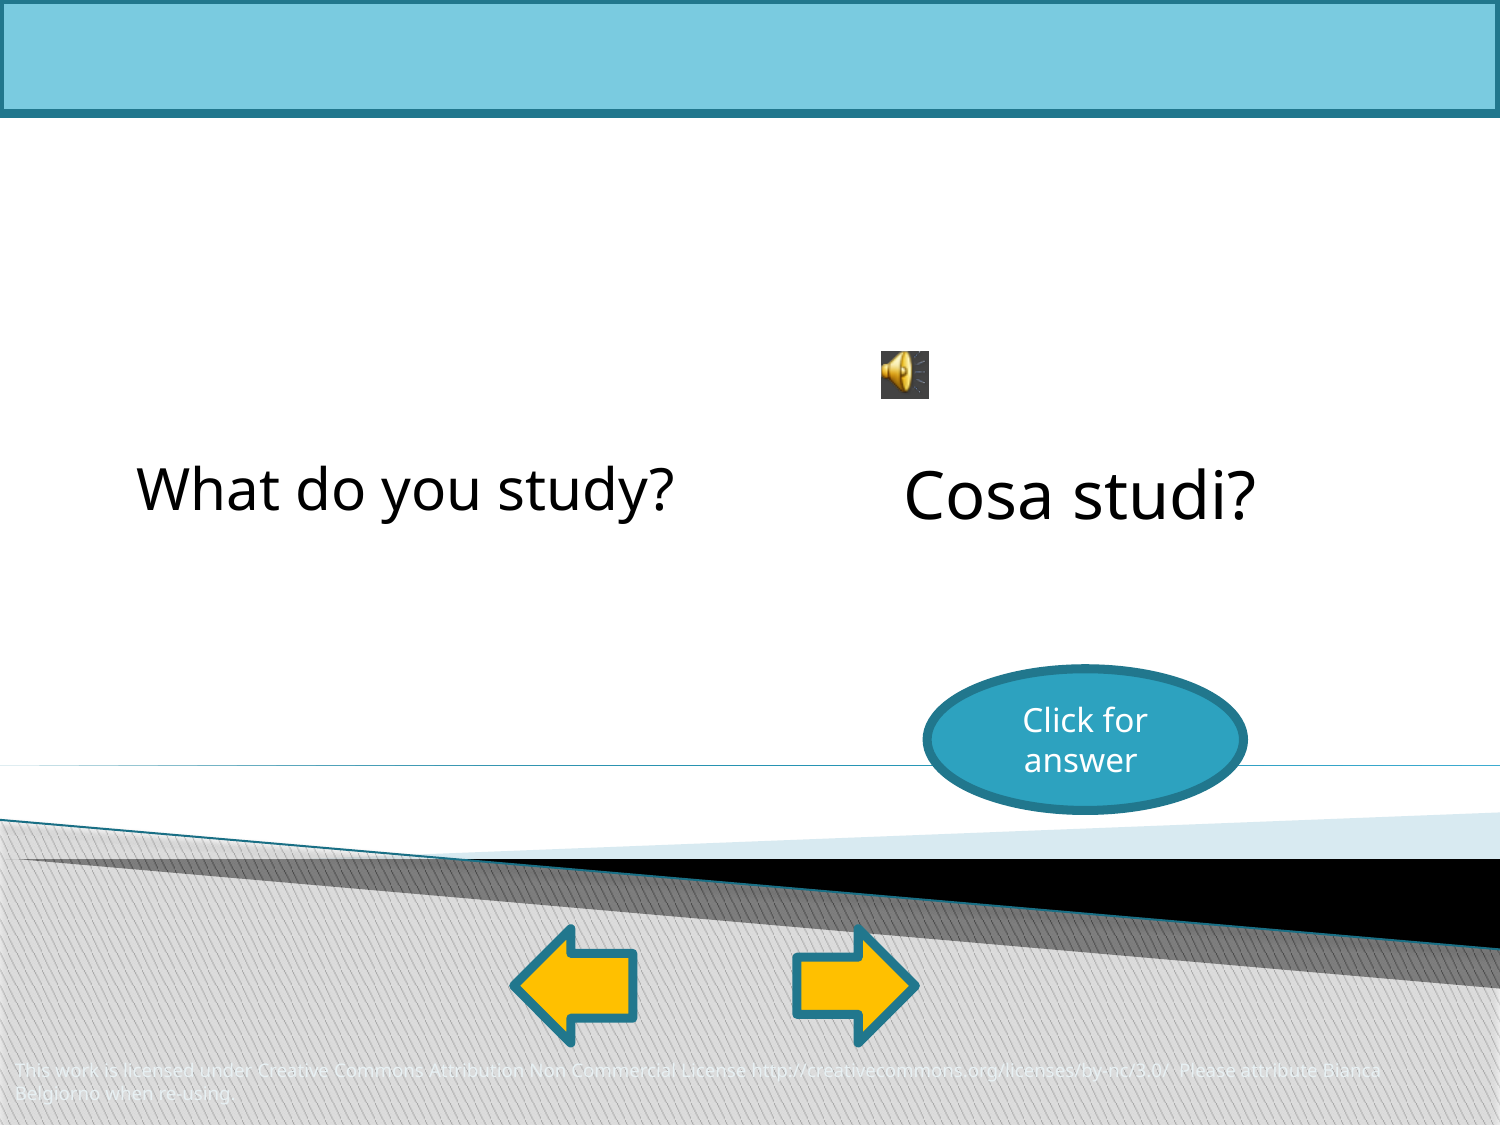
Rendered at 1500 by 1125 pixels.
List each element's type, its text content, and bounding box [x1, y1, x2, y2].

picture [5, 859, 1500, 989]
text_box Cosa studi? [888, 445, 1272, 540]
text_box [509, 924, 638, 1048]
text_box Click for answer [922, 664, 1249, 815]
picture [879, 349, 931, 401]
text_box What do you study? [121, 444, 690, 530]
text_box [792, 924, 920, 1048]
text_box [0, 0, 1500, 118]
footer This work is licensed under Creative Commons Attribution Non Commercial License http://creativecommons.org/licenses/by-nc/3.0/ Please attribute Bianca Belgiorno when re-using. [0, 1051, 1424, 1112]
